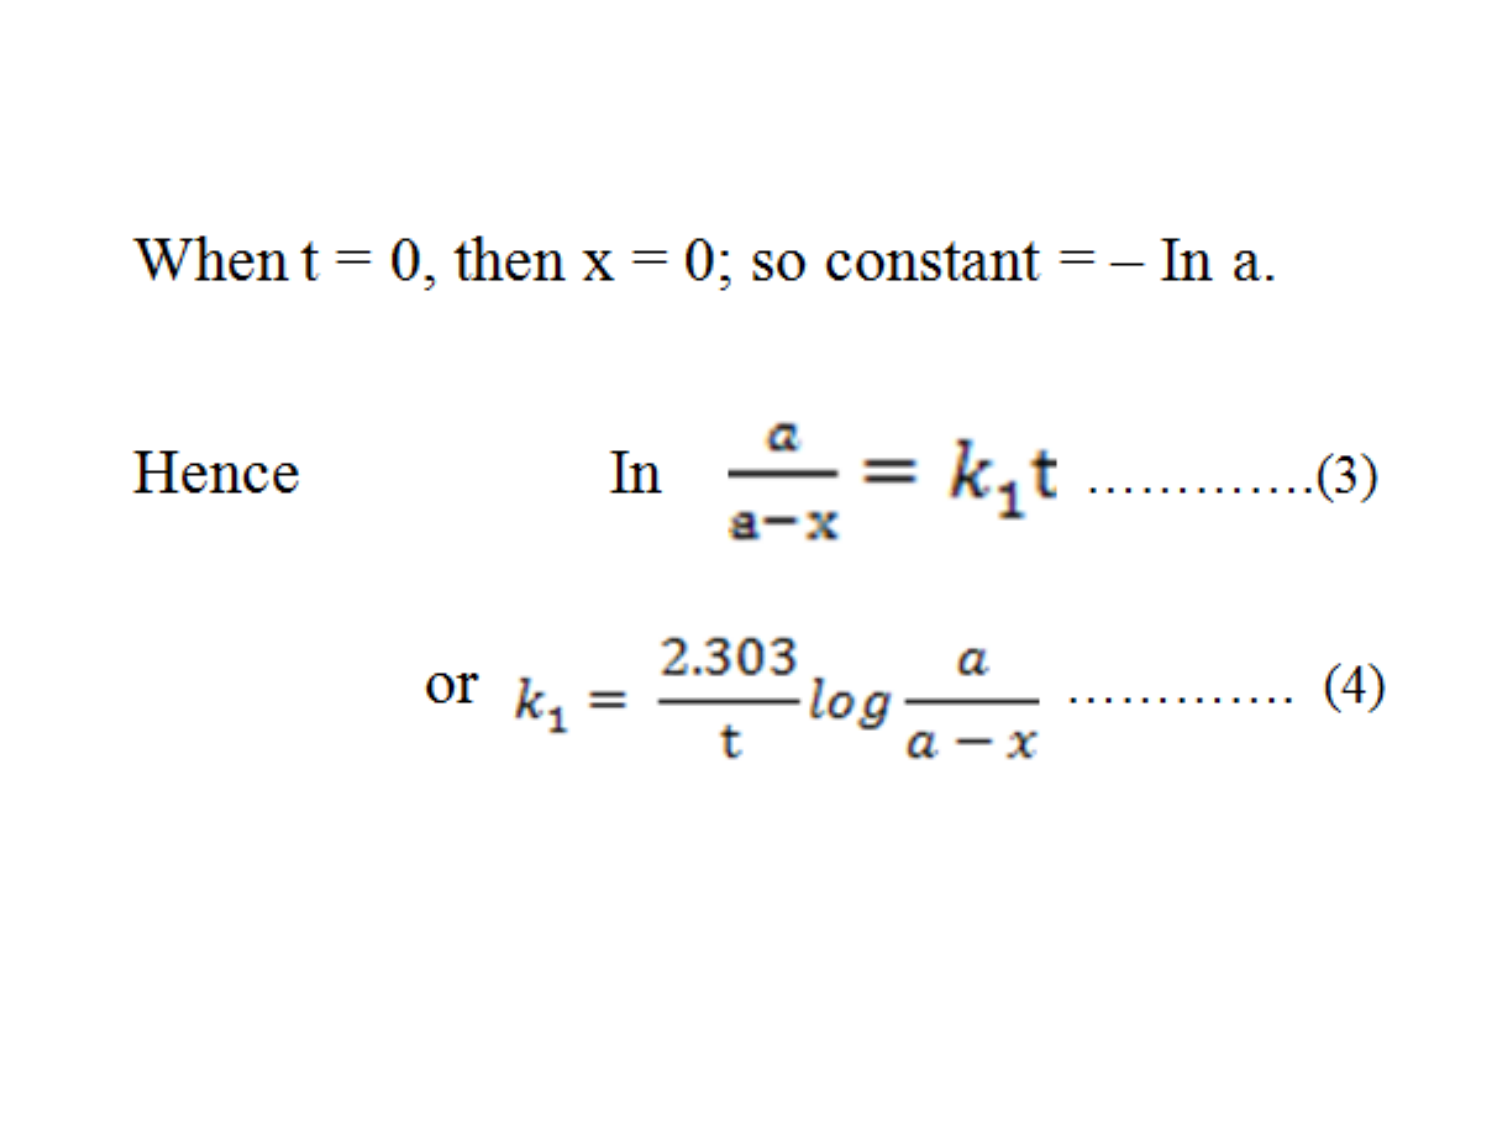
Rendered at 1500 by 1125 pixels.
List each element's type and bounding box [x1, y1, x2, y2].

picture [49, 187, 1453, 801]
